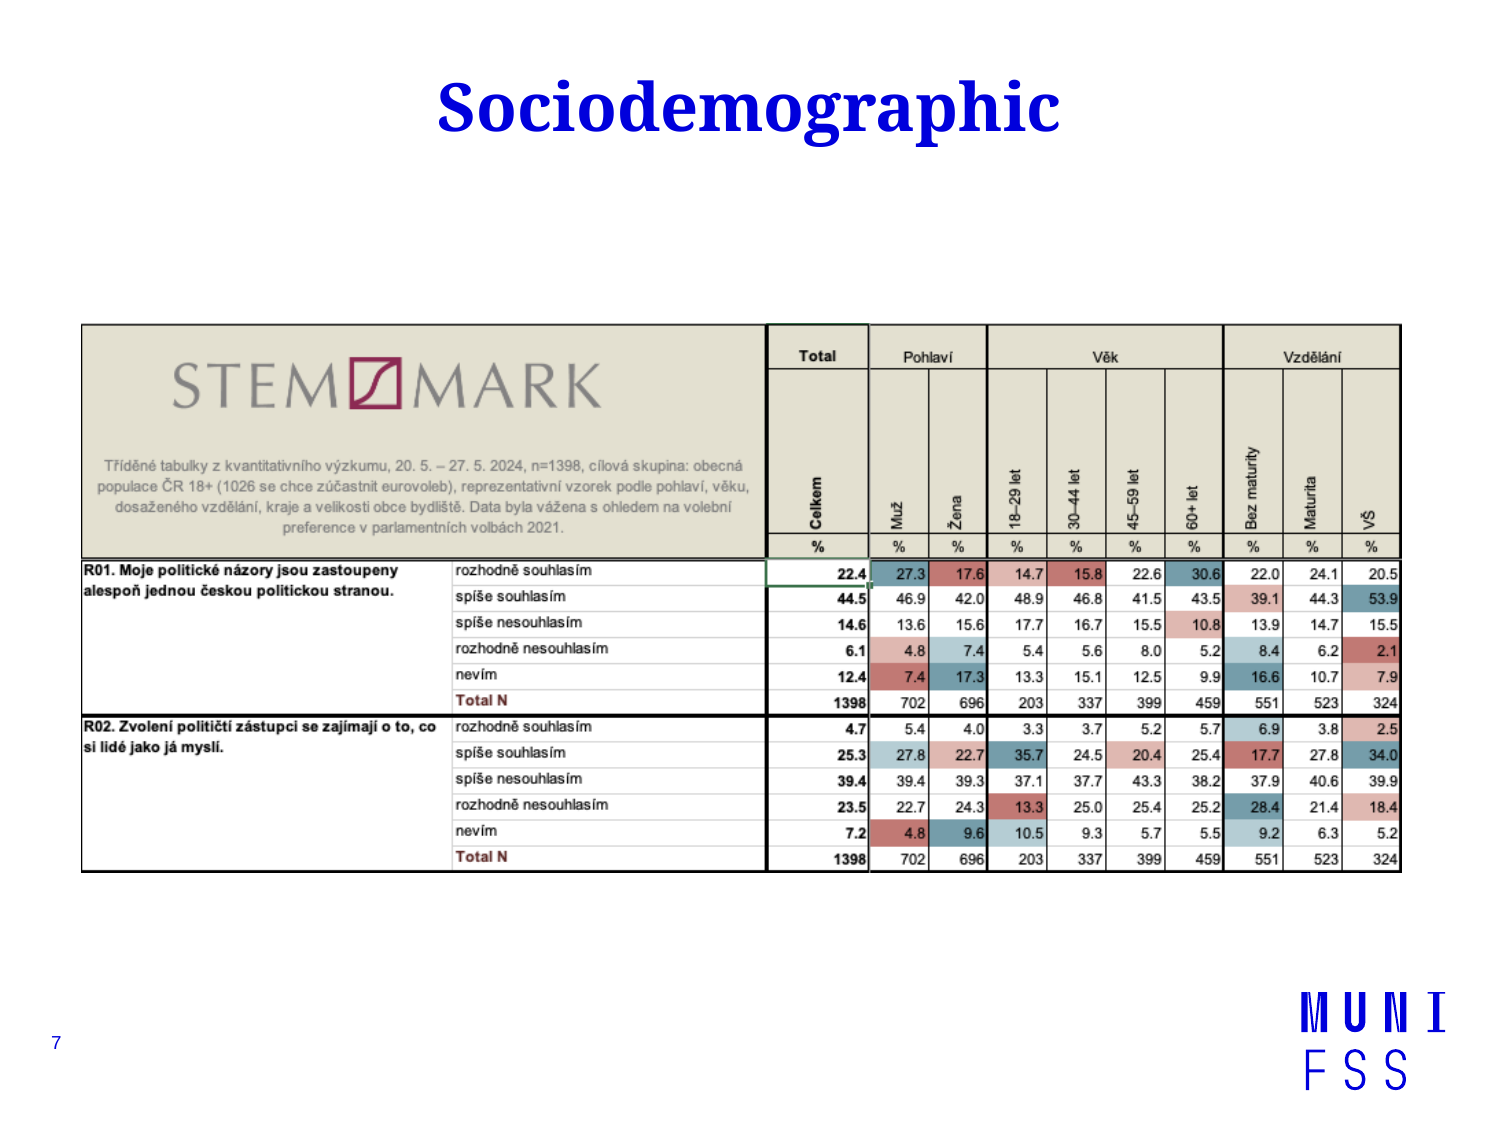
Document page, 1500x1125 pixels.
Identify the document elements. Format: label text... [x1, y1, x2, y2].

title Sociodemographic [88, 82, 1412, 157]
slide_number 7 [50, 1021, 82, 1063]
picture [81, 323, 1402, 873]
